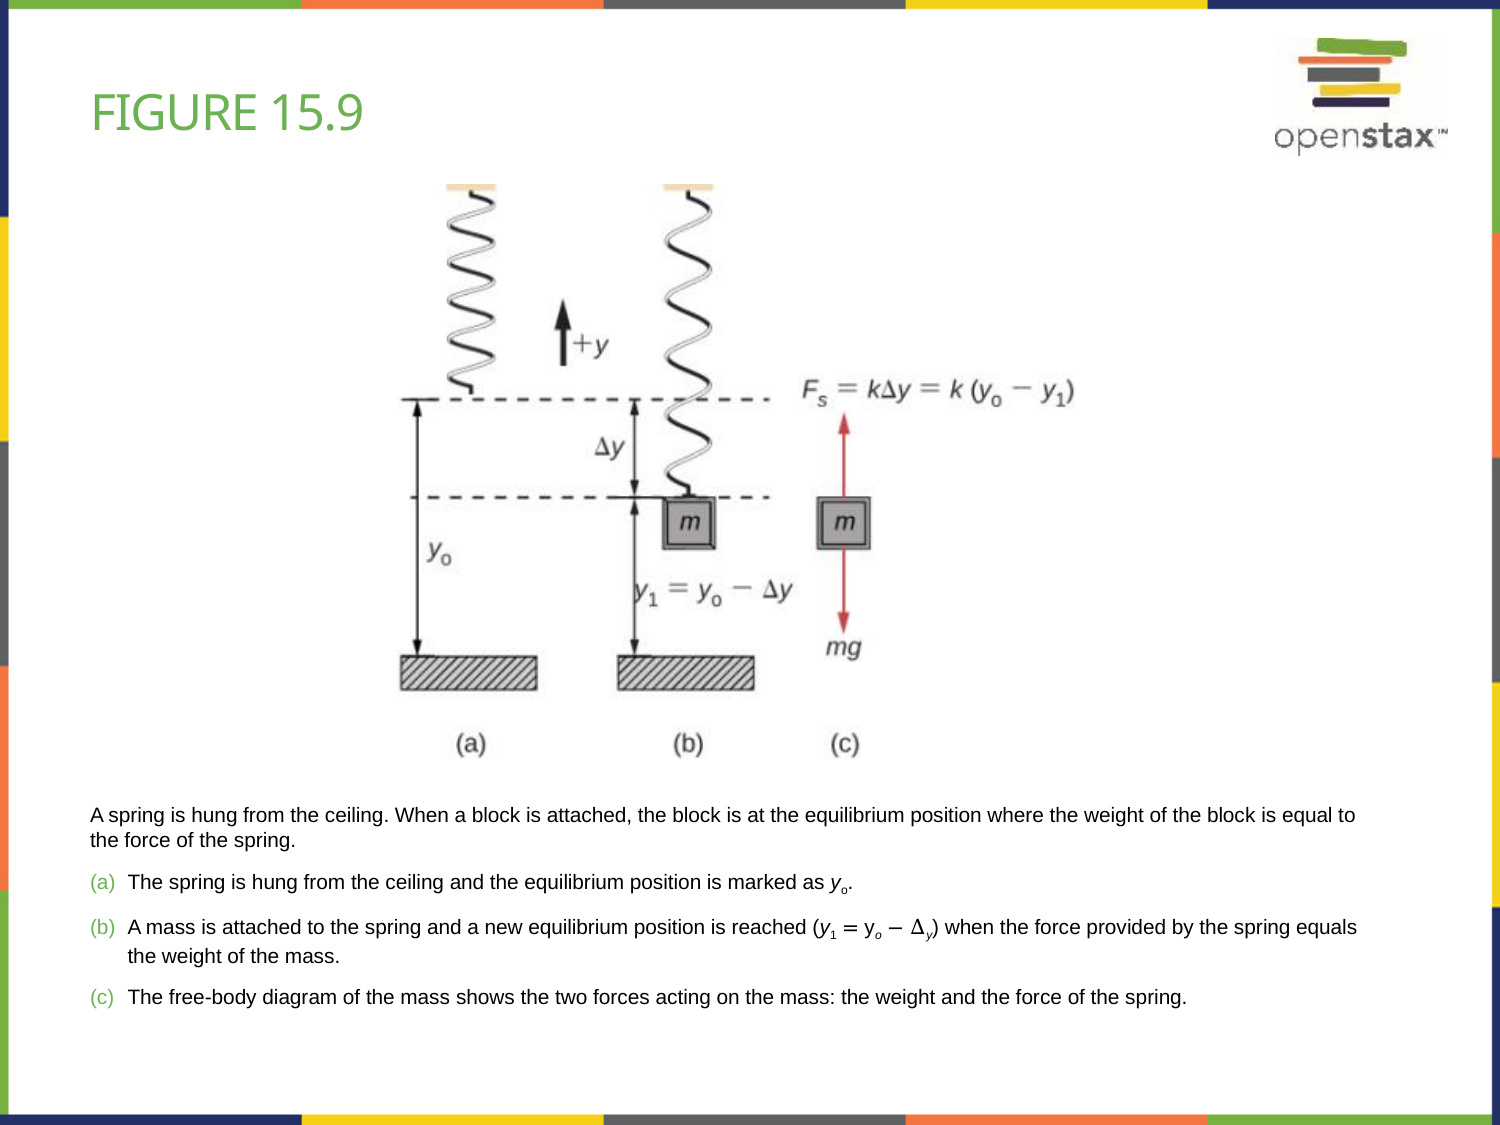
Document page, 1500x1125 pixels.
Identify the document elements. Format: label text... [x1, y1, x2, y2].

title Figure 15.9 [75, 39, 1274, 148]
picture [0, 0, 1500, 1125]
list A spring is hung from the ceiling. When a block is attached, the block is at the equilibrium position where the weight of the block is equal to the force of the spring. The spring is hung from the ceiling and the equilibrium position is marked as yo. A mass is attached to the spring and a new equilibrium position is reached (y1 = yo − Δy) when the force provided by the spring equals the weight of the mass. The free-body diagram of the mass shows the two forces acting on the mass: the weight and the force of the spring. [75, 794, 1398, 986]
